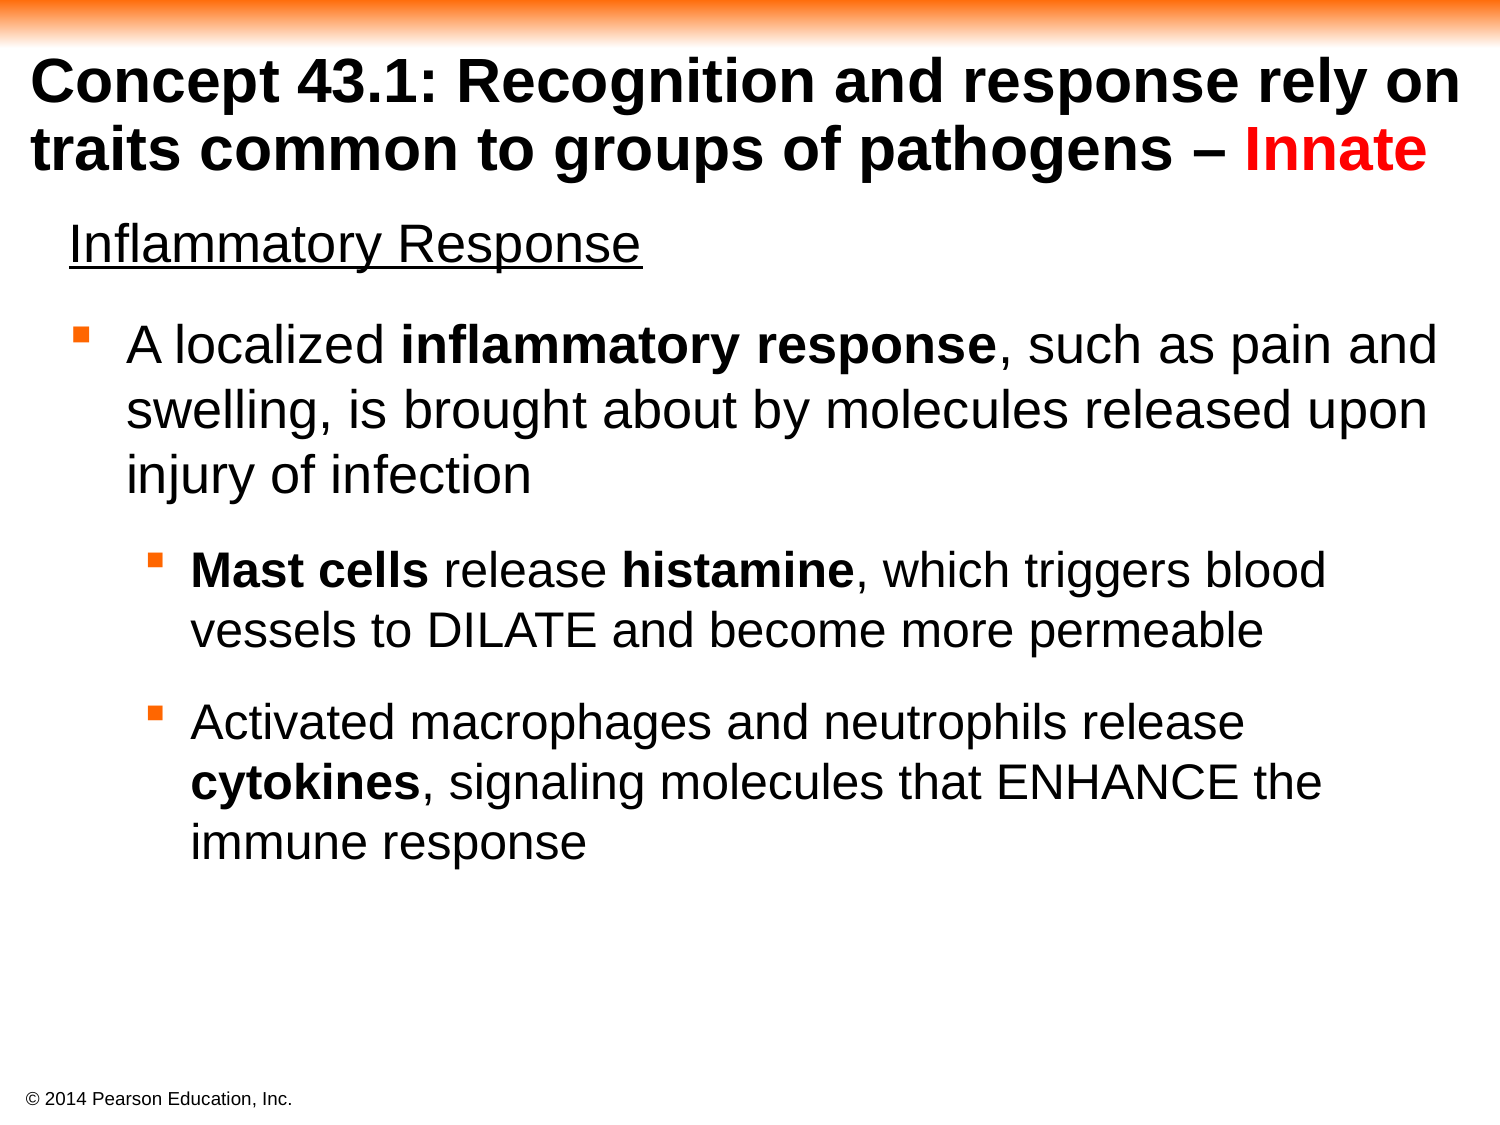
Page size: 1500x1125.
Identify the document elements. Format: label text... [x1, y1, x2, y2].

list Inflammatory Response A localized inflammatory response, such as pain and swelling, is brought about by molecules released upon injury of infection Mast cells release histamine, which triggers blood vessels to DILATE and become more permeable Activated macrophages and neutrophils release cytokines, signaling molecules that ENHANCE the immune response [69, 208, 1464, 1042]
title Concept 43.1: Recognition and response rely on traits common to groups of pathogens – Innate [29, 49, 1470, 184]
